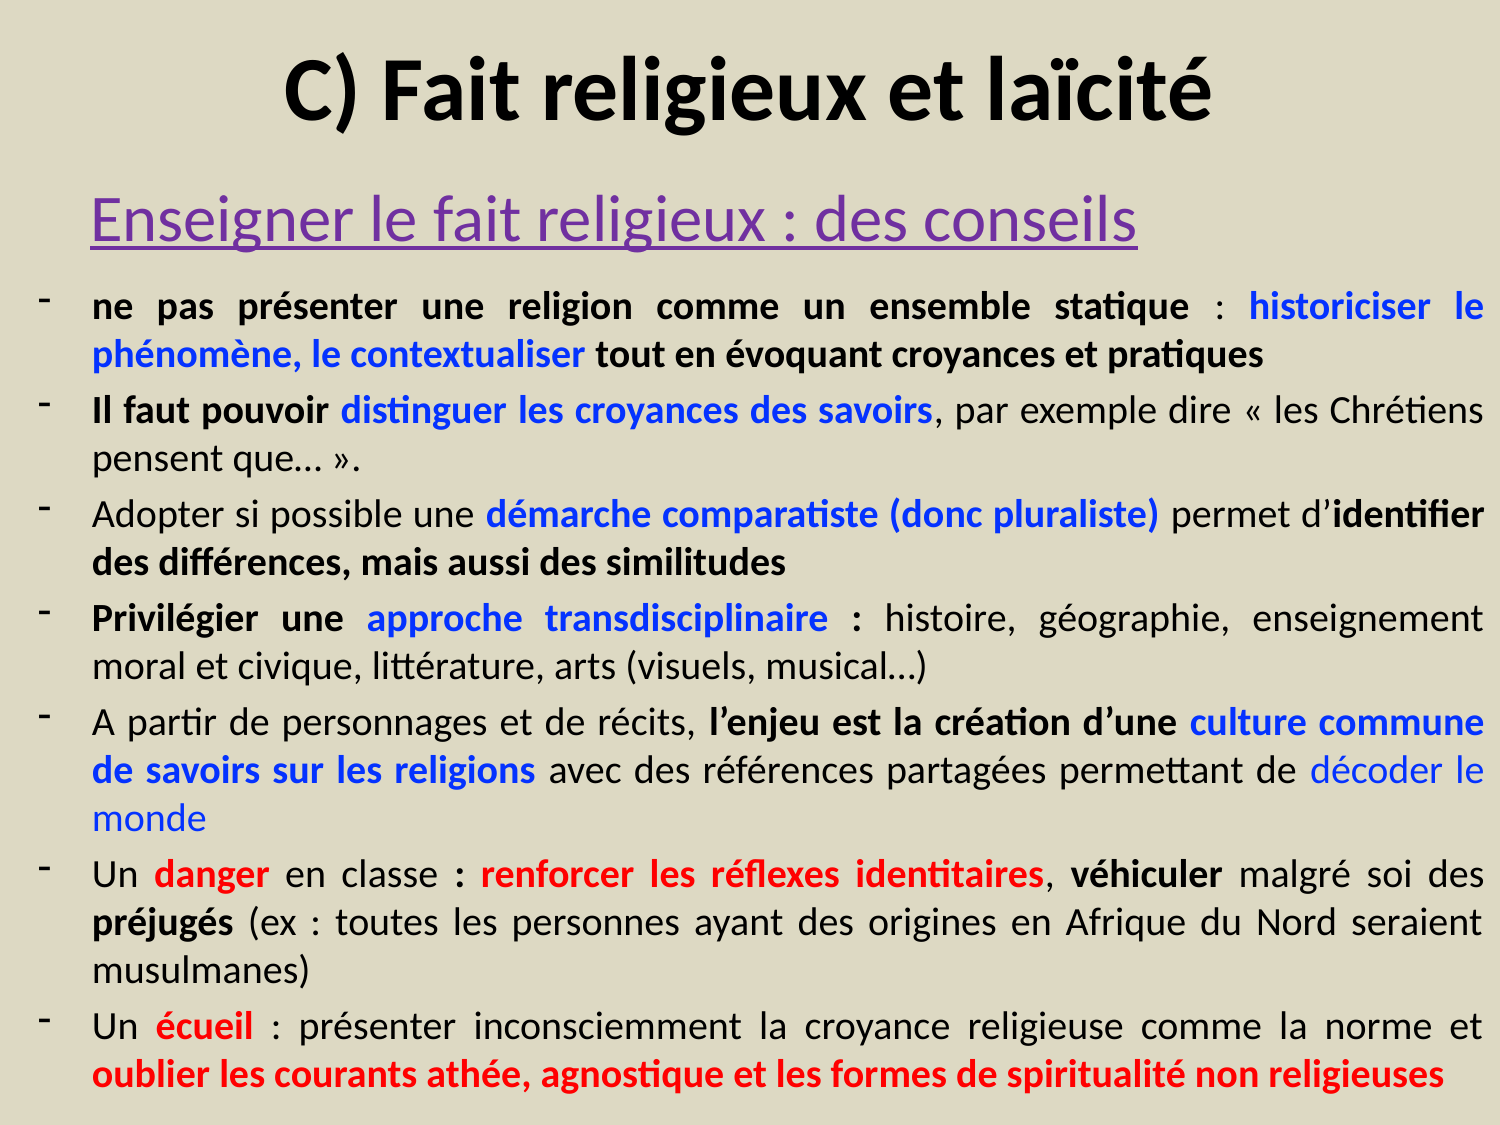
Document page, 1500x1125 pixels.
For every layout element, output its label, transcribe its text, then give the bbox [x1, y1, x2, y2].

text_box ne pas présenter une religion comme un ensemble statique : historiciser le phénomène, le contextualiser tout en évoquant croyances et pratiques Il faut pouvoir distinguer les croyances des savoirs, par exemple dire « les Chrétiens pensent que… ». Adopter si possible une démarche comparatiste (donc pluraliste) permet d’identifier des différences, mais aussi des similitudes Privilégier une approche transdisciplinaire : histoire, géographie, enseignement moral et civique, littérature, arts (visuels, musical…) A partir de personnages et de récits, l’enjeu est la création d’une culture commune de savoirs sur les religions avec des références partagées permettant de décoder le monde Un danger en classe : renforcer les réflexes identitaires, véhiculer malgré soi des préjugés (ex : toutes les personnes ayant des origines en Afrique du Nord seraient musulmanes) Un écueil : présenter inconsciemment la croyance religieuse comme la norme et oublier les courants athée, agnostique et les formes de spiritualité non religieuses [22, 271, 1500, 1125]
title C) Fait religieux et laïcité [75, 0, 1425, 167]
list Enseigner le fait religieux : des conseils [75, 167, 1425, 271]
